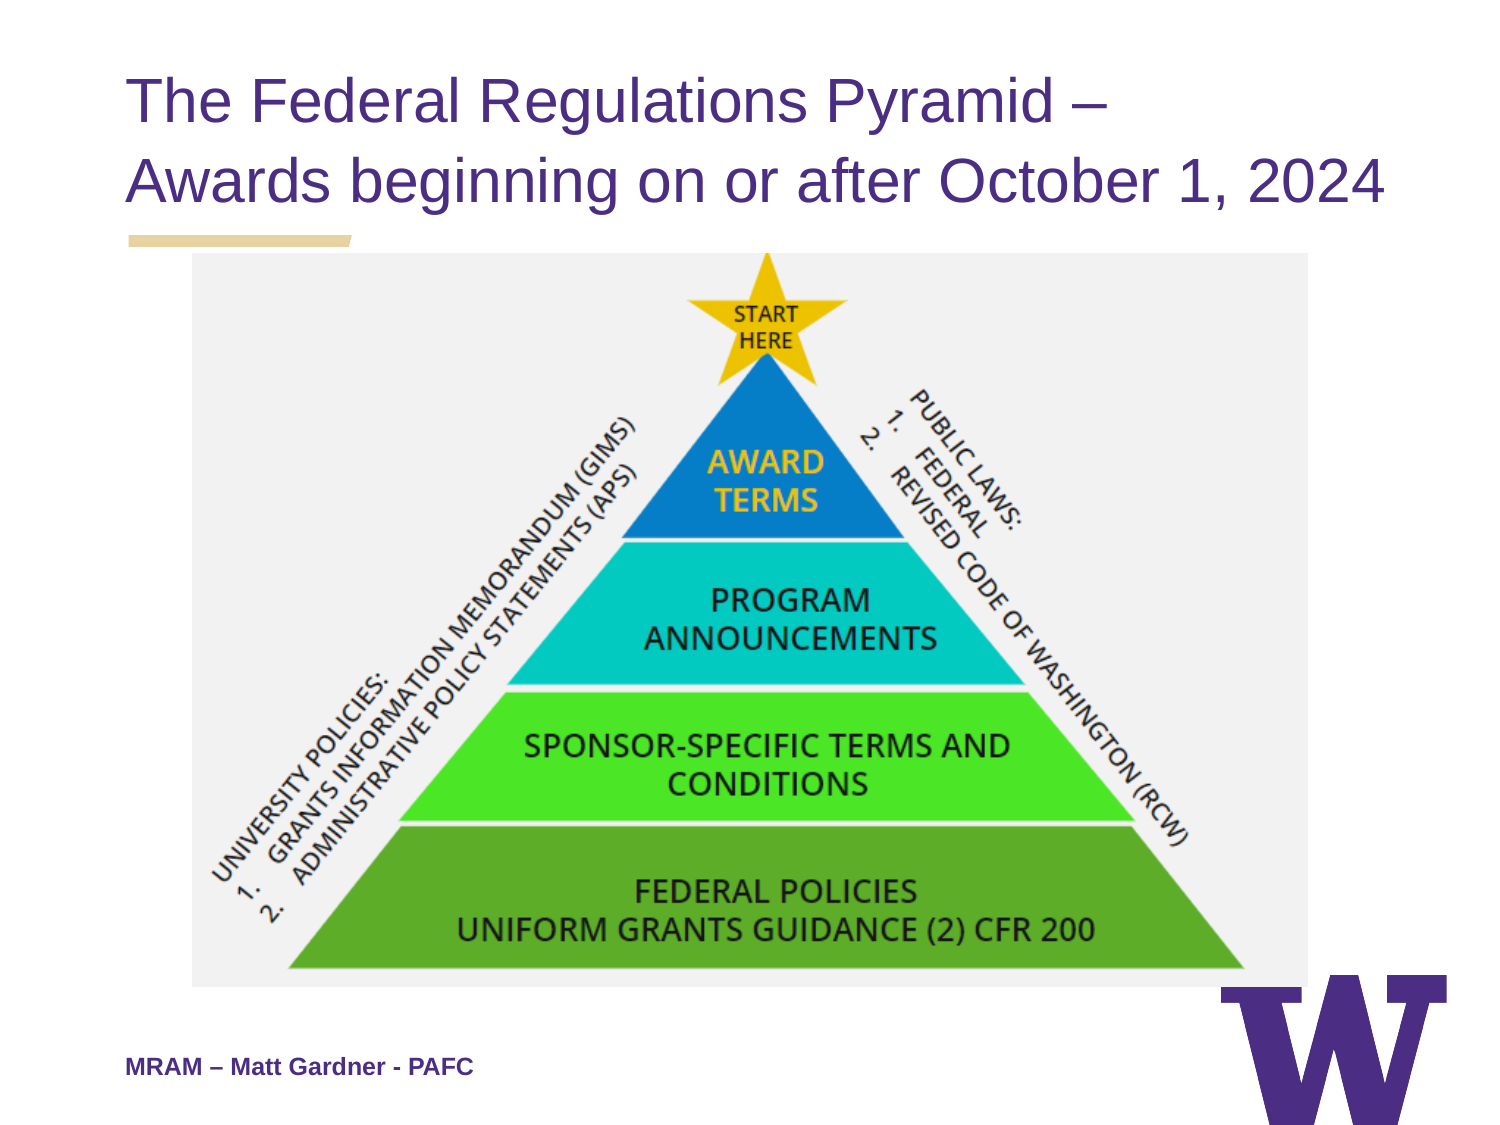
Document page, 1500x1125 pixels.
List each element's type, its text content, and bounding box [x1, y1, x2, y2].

picture [128, 235, 352, 247]
text_box MRAM – Matt Gardner - PAFC [110, 1033, 1297, 1088]
picture [191, 253, 1447, 1125]
list The Federal Regulations Pyramid – Awards beginning on or after October 1, 2024 [110, 60, 1453, 224]
